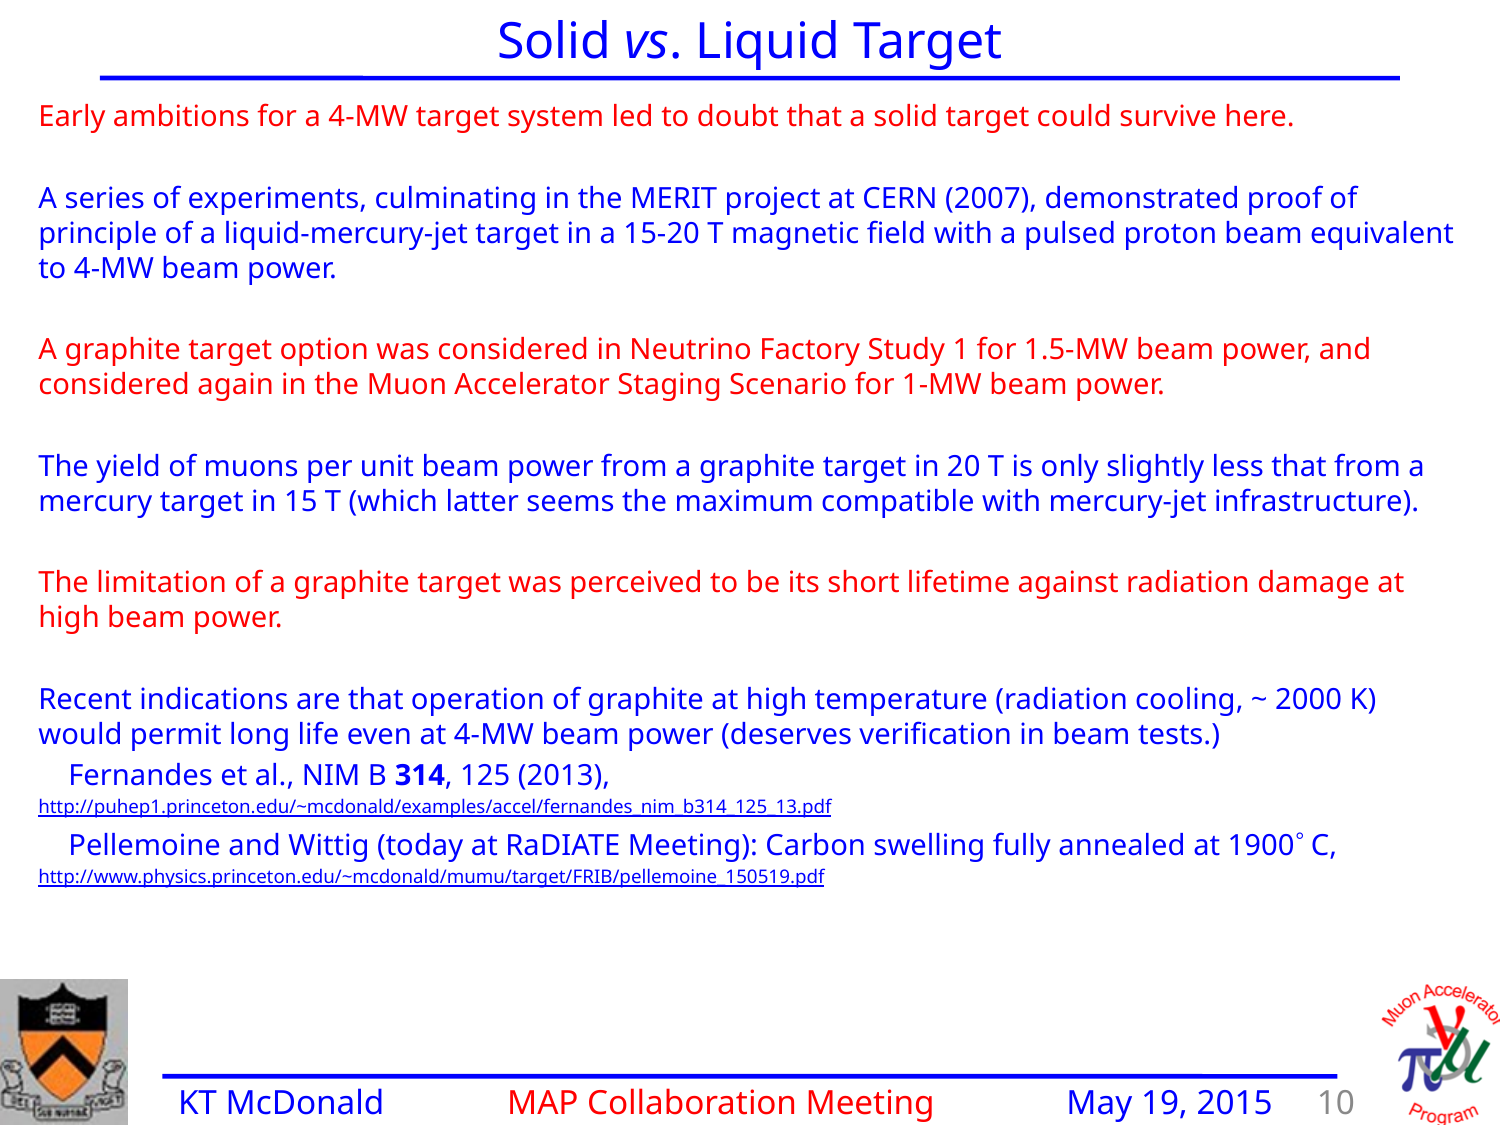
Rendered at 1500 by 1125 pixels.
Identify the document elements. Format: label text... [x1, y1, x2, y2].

picture [0, 979, 128, 1125]
text_box Solid vs. Liquid Target [0, 1, 1500, 88]
picture [1378, 980, 1500, 1125]
text_box Early ambitions for a 4-MW target system led to doubt that a solid target could survive here. A series of experiments, culminating in the MERIT project at CERN (2007), demonstrated proof of principle of a liquid-mercury-jet target in a 15-20 T magnetic field with a pulsed proton beam equivalent to 4-MW beam power. A graphite target option was considered in Neutrino Factory Study 1 for 1.5-MW beam power, and considered again in the Muon Accelerator Staging Scenario for 1-MW beam power. The yield of muons per unit beam power from a graphite target in 20 T is only slightly less that from a mercury target in 15 T (which latter seems the maximum compatible with mercury-jet infrastructure). The limitation of a graphite target was perceived to be its short lifetime against radiation damage at high beam power. Recent indications are that operation of graphite at high temperature (radiation cooling, ~ 2000 K) would permit long life even at 4-MW beam power (deserves verification in beam tests.) Fernandes et al., NIM B 314, 125 (2013), http://puhep1.princeton.edu/~mcdonald/examples/accel/fernandes_nim_b314_125_13.pdf Pellemoine and Wittig (today at RaDIATE Meeting): Carbon swelling fully annealed at 1900 C, http://www.physics.princeton.edu/~mcdonald/mumu/target/FRIB/pellemoine_150519.pdf [23, 89, 1471, 898]
